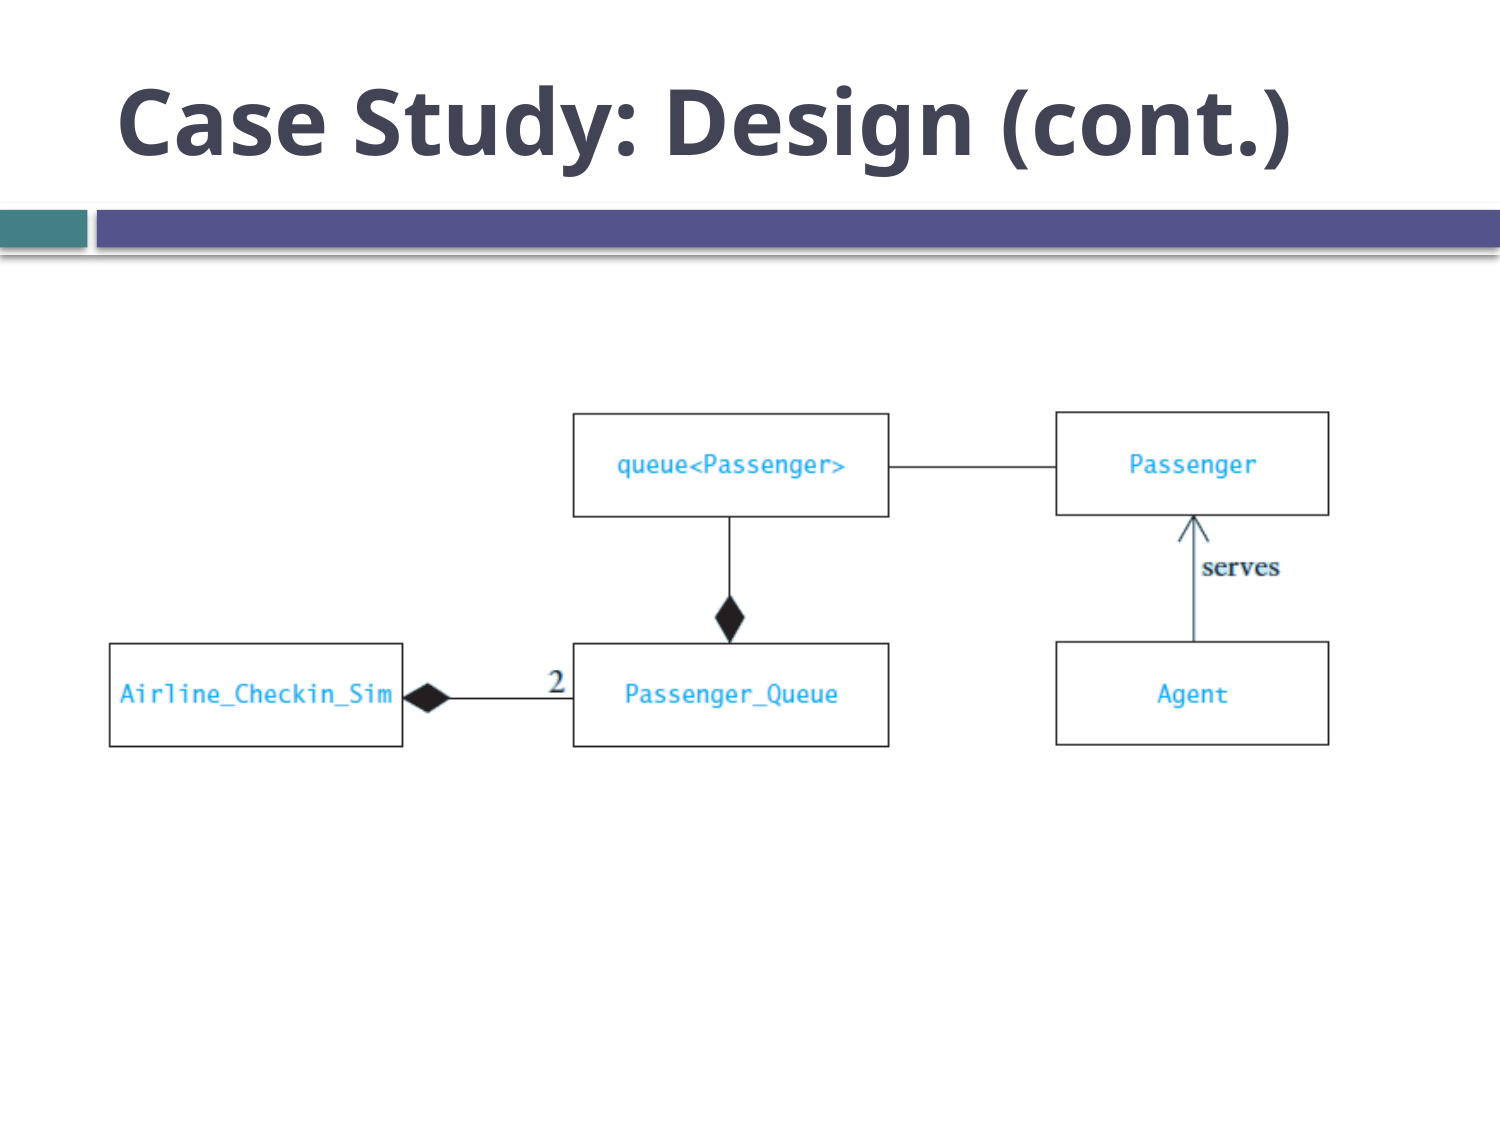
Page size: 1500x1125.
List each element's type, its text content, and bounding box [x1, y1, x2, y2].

picture [99, 398, 1340, 758]
title Case Study: Design (cont.) [100, 37, 1439, 201]
